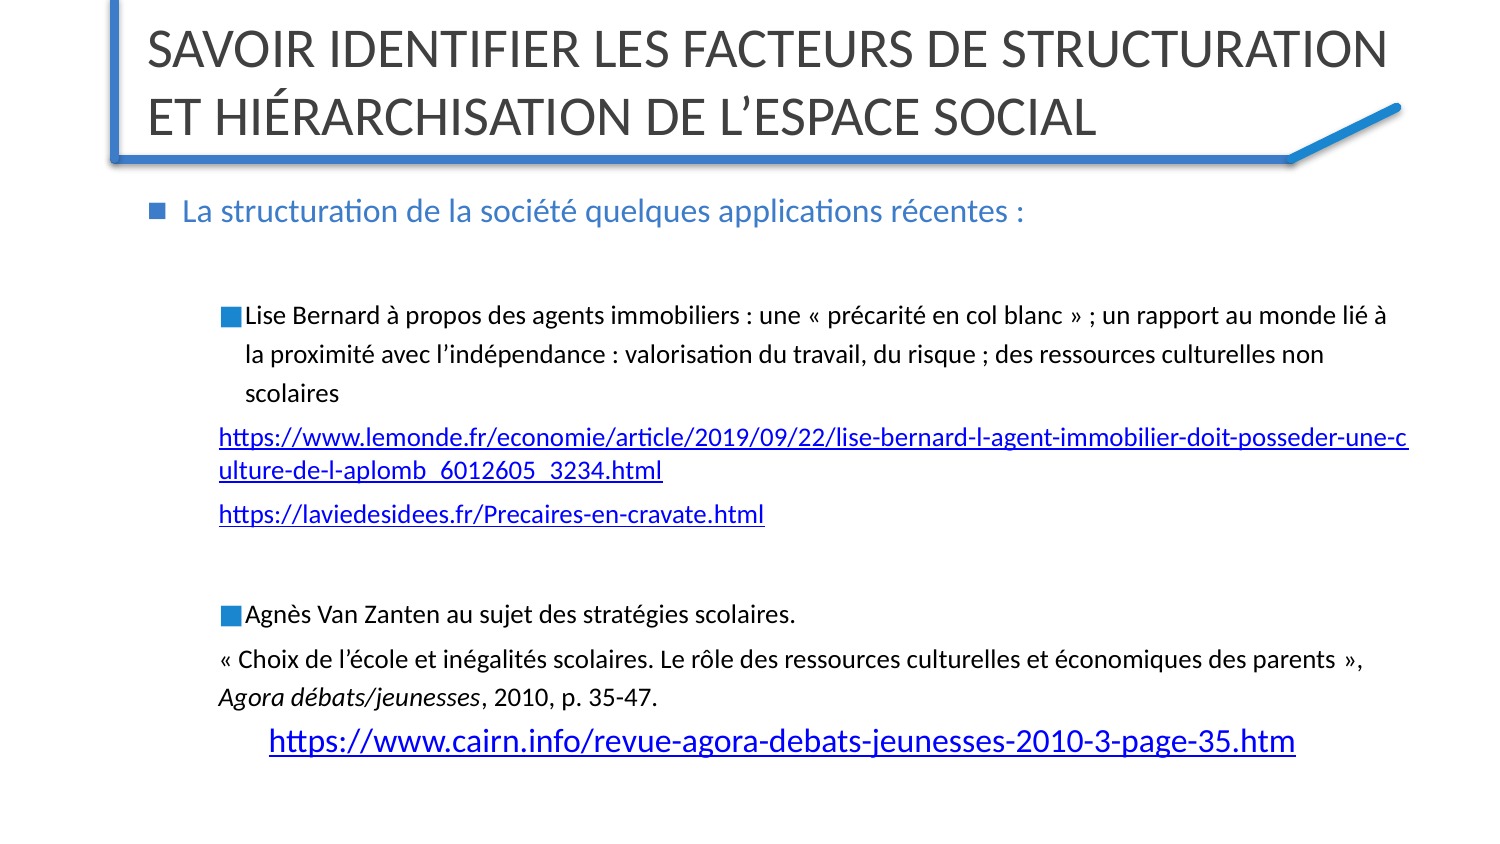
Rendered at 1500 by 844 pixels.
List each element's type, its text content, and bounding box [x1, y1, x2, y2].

title Savoir identifier les facteurs de structuration et hiérarchisation de l’Espace social [132, 0, 1425, 159]
list La structuration de la société quelques applications récentes : Lise Bernard à propos des agents immobiliers : une « précarité en col blanc » ; un rapport au monde lié à la proximité avec l’indépendance : valorisation du travail, du risque ; des ressources culturelles non scolaires https://www.lemonde.fr/economie/article/2019/09/22/lise-bernard-l-agent-immobilier-doit-posseder-une-culture-de-l-aplomb_6012605_3234.html https://laviedesidees.fr/Precaires-en-cravate.html Agnès Van Zanten au sujet des stratégies scolaires. « Choix de l’école et inégalités scolaires. Le rôle des ressources culturelles et économiques des parents », Agora débats/jeunesses, 2010, p. 35-47. https://www.cairn.info/revue-agora-debats-jeunesses-2010-3-page-35.htm [132, 181, 1425, 739]
